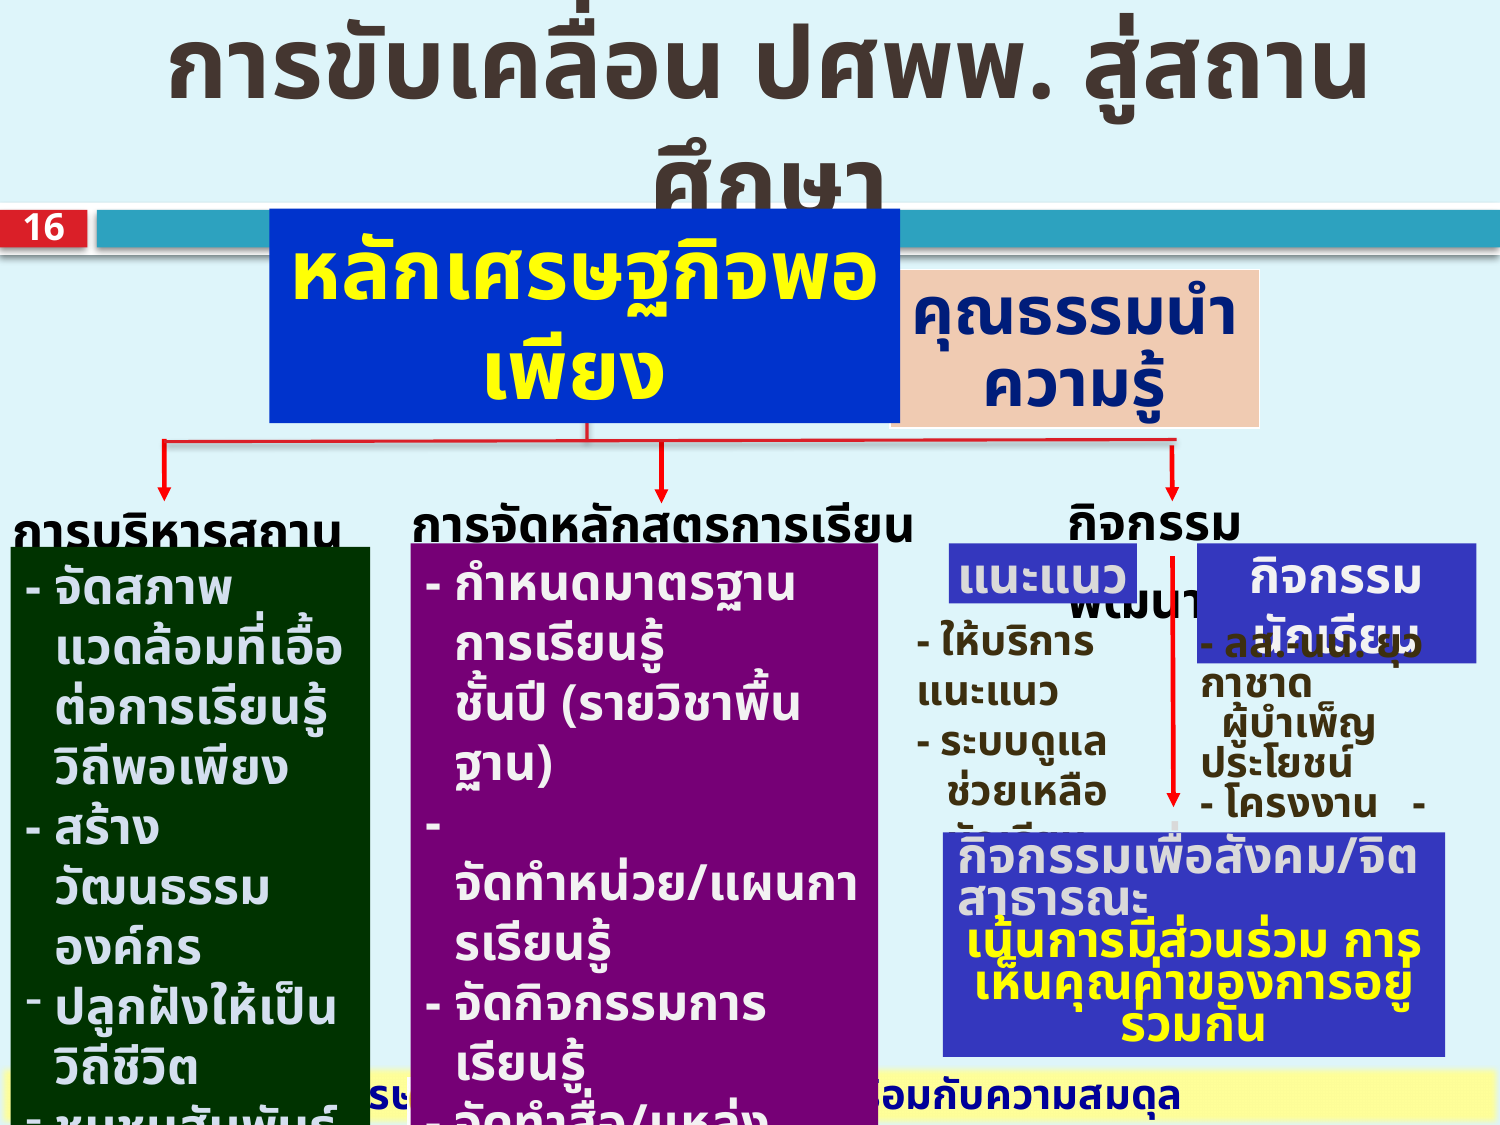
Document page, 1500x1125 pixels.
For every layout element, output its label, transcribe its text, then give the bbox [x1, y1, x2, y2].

slide_number 16 [0, 208, 88, 249]
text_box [0, 257, 1477, 1011]
title การขับเคลื่อน ปศพพ. สู่สถานศึกษา [100, 37, 1439, 201]
